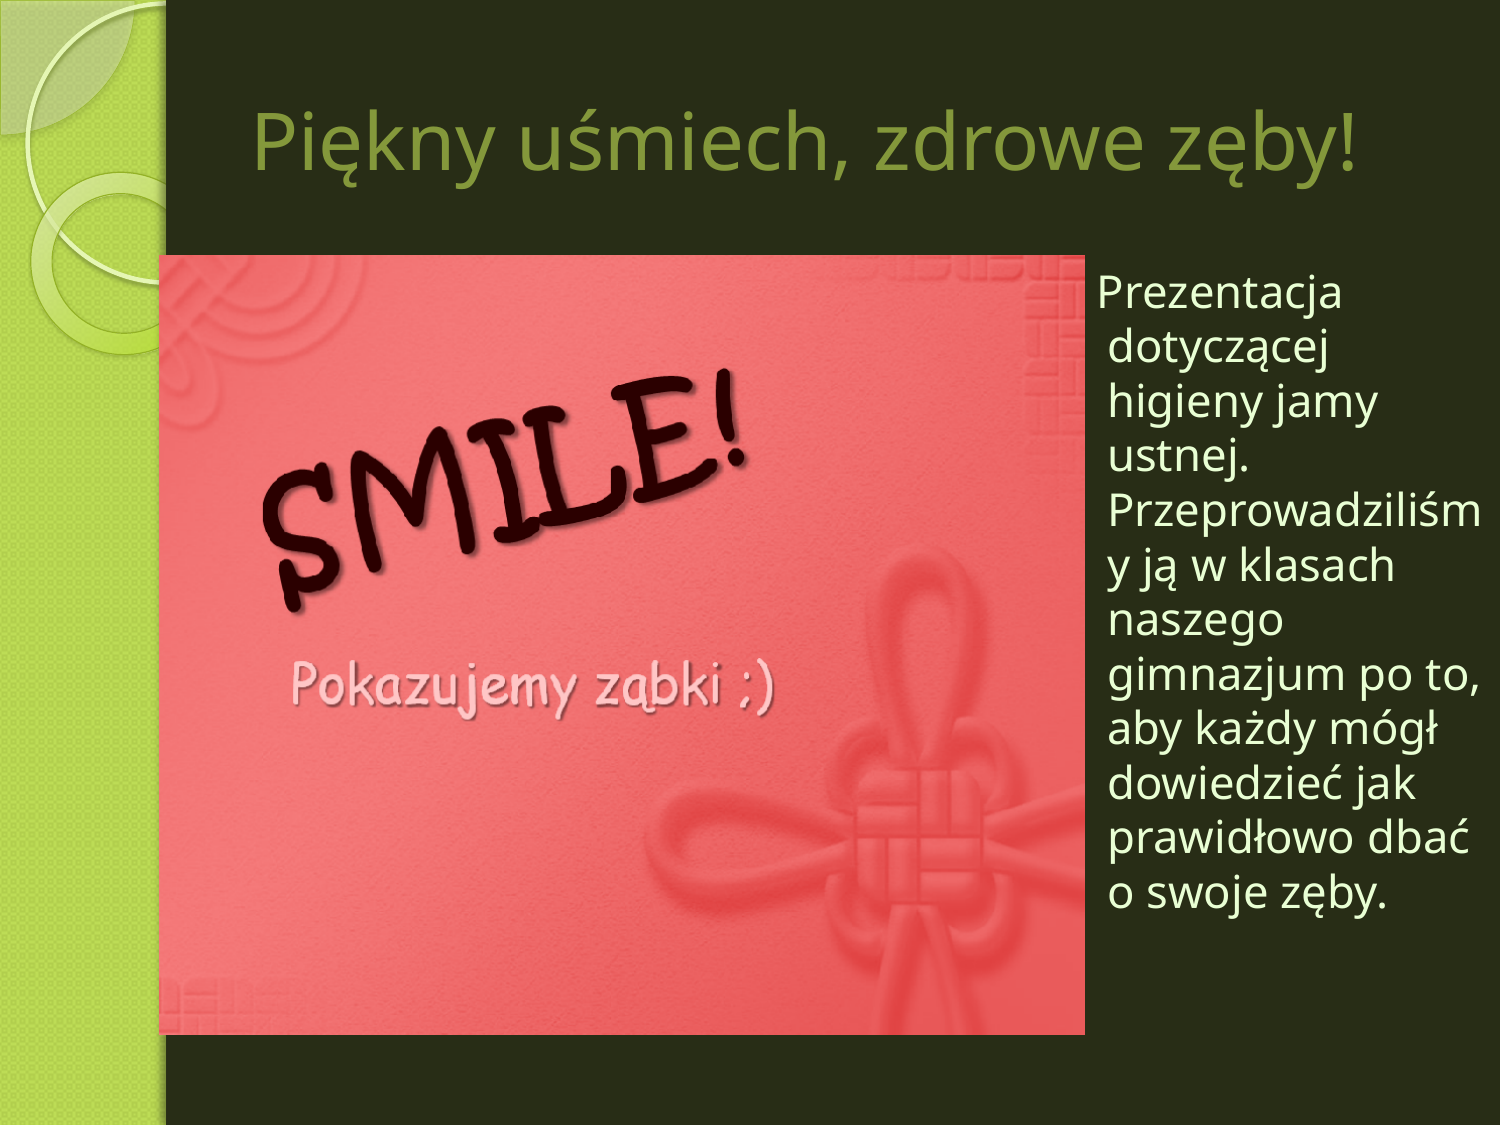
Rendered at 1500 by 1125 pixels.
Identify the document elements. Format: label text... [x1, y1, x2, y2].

title Piękny uśmiech, zdrowe zęby! [235, 45, 1466, 233]
list Prezentacja dotyczącej higieny jamy ustnej. Przeprowadziliśmy ją w klasach naszego gimnazjum po to, aby każdy mógł dowiedzieć jak prawidłowo dbać o swoje zęby. [1088, 255, 1500, 941]
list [159, 255, 1085, 1036]
